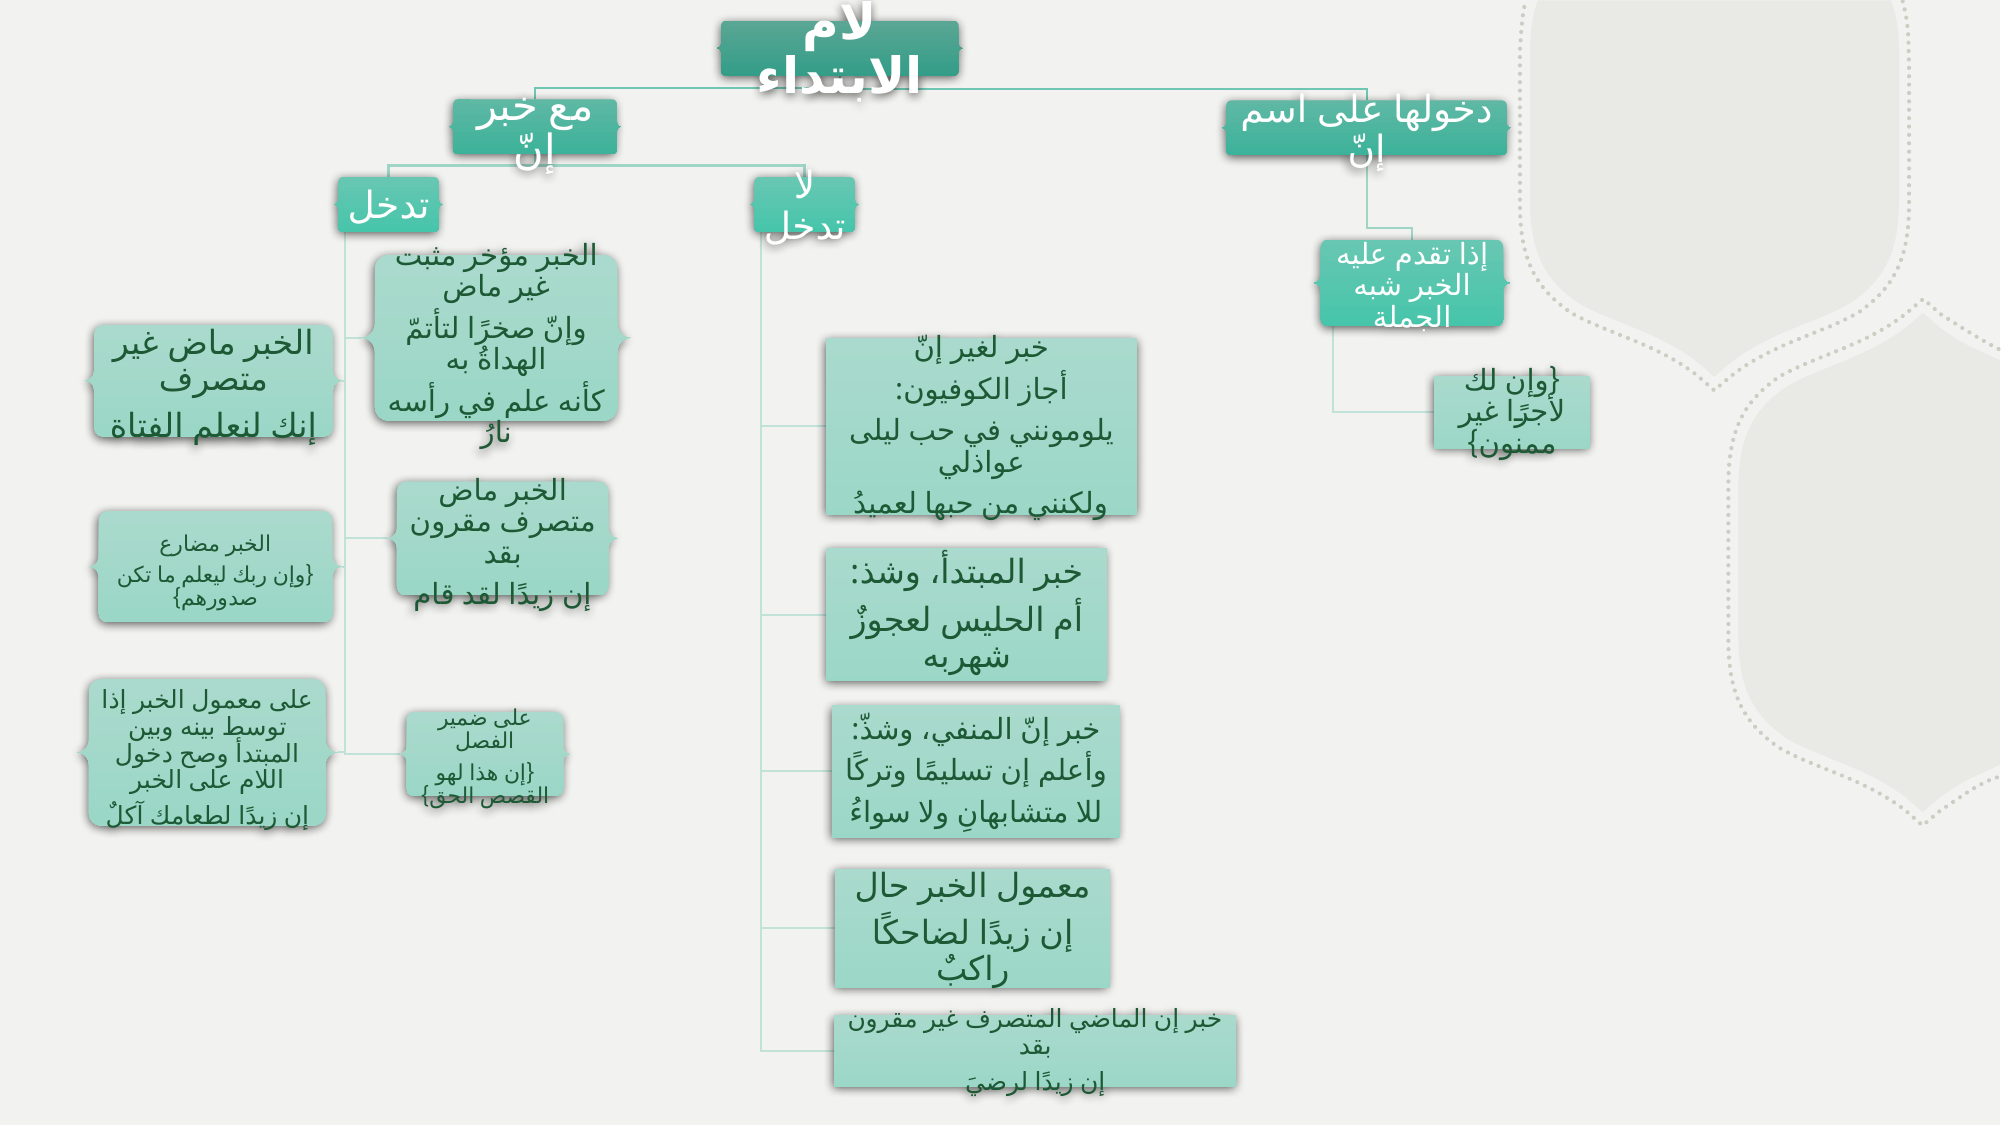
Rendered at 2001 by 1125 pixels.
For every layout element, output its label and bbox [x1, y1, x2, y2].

list [0, 20, 1749, 1105]
